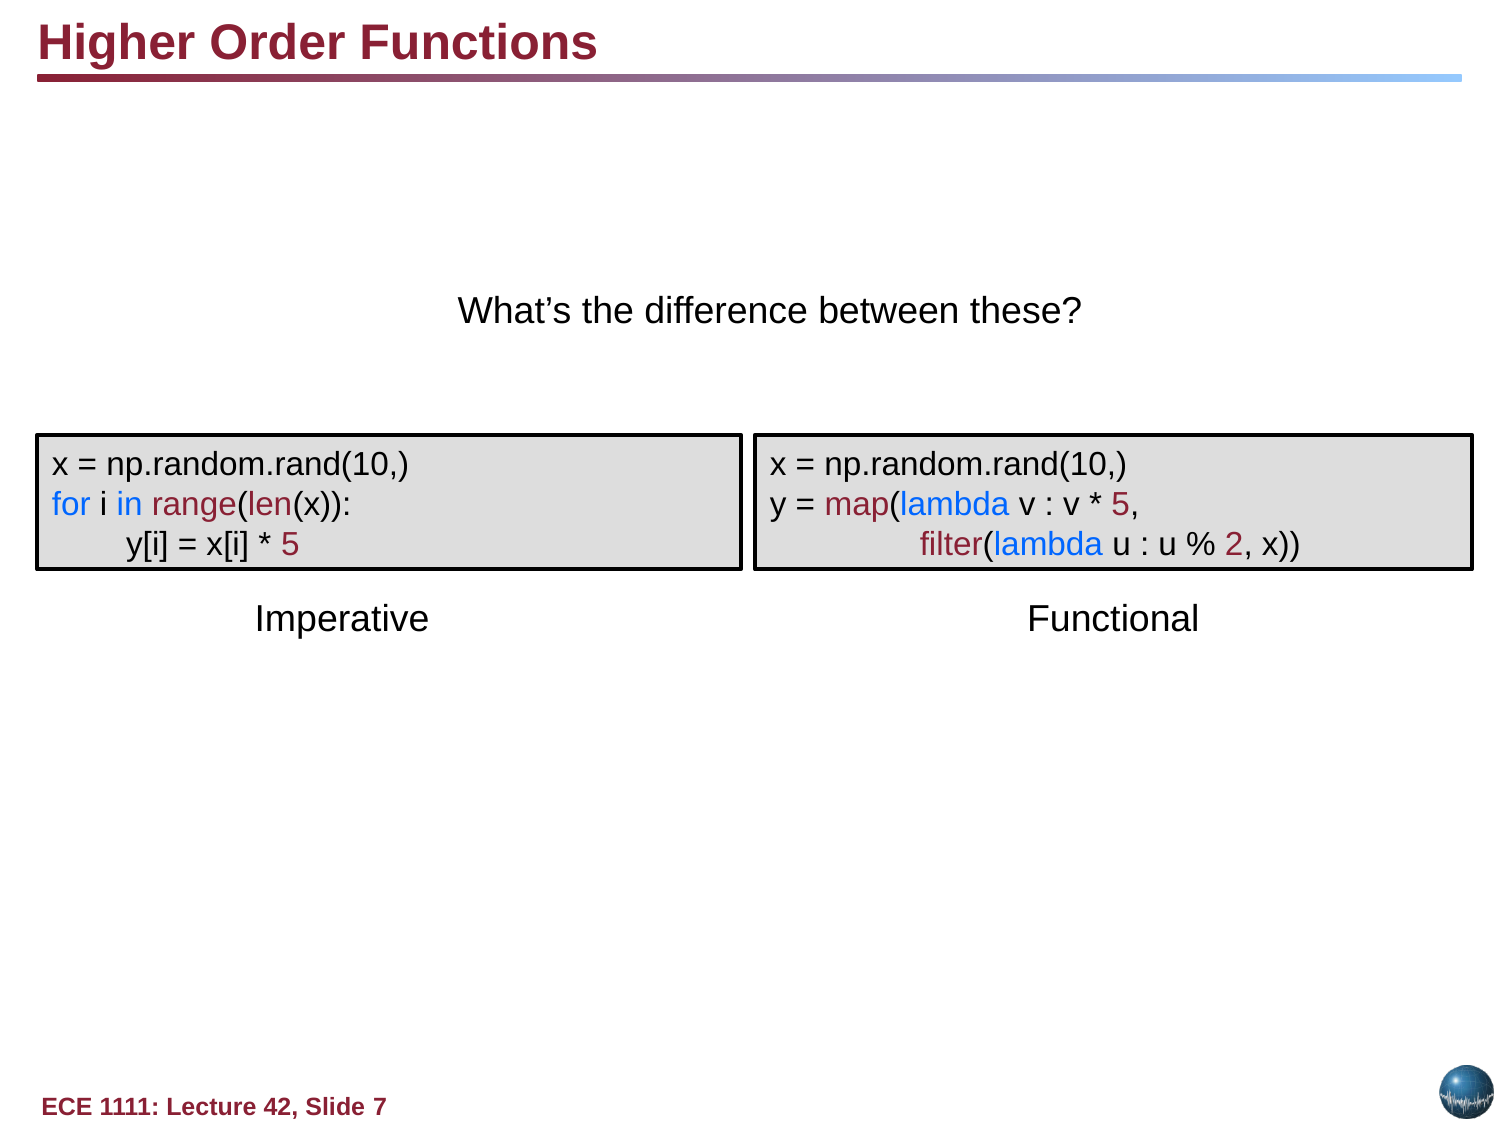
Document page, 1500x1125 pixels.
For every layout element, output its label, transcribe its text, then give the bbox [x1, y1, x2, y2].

text_box Imperative [231, 586, 453, 647]
text_box Functional [997, 586, 1230, 647]
text_box Higher Order Functions [37, 9, 1163, 70]
picture [1439, 1065, 1494, 1119]
text_box x = np.random.rand(10,) y = map(lambda v : v * 5, filter(lambda u : u % 2, x)) [753, 433, 1474, 571]
text_box x = np.random.rand(10,) for i in range(len(x)): y[i] = x[i] * 5 [35, 433, 743, 571]
text_box What’s the difference between these? [408, 278, 1132, 339]
